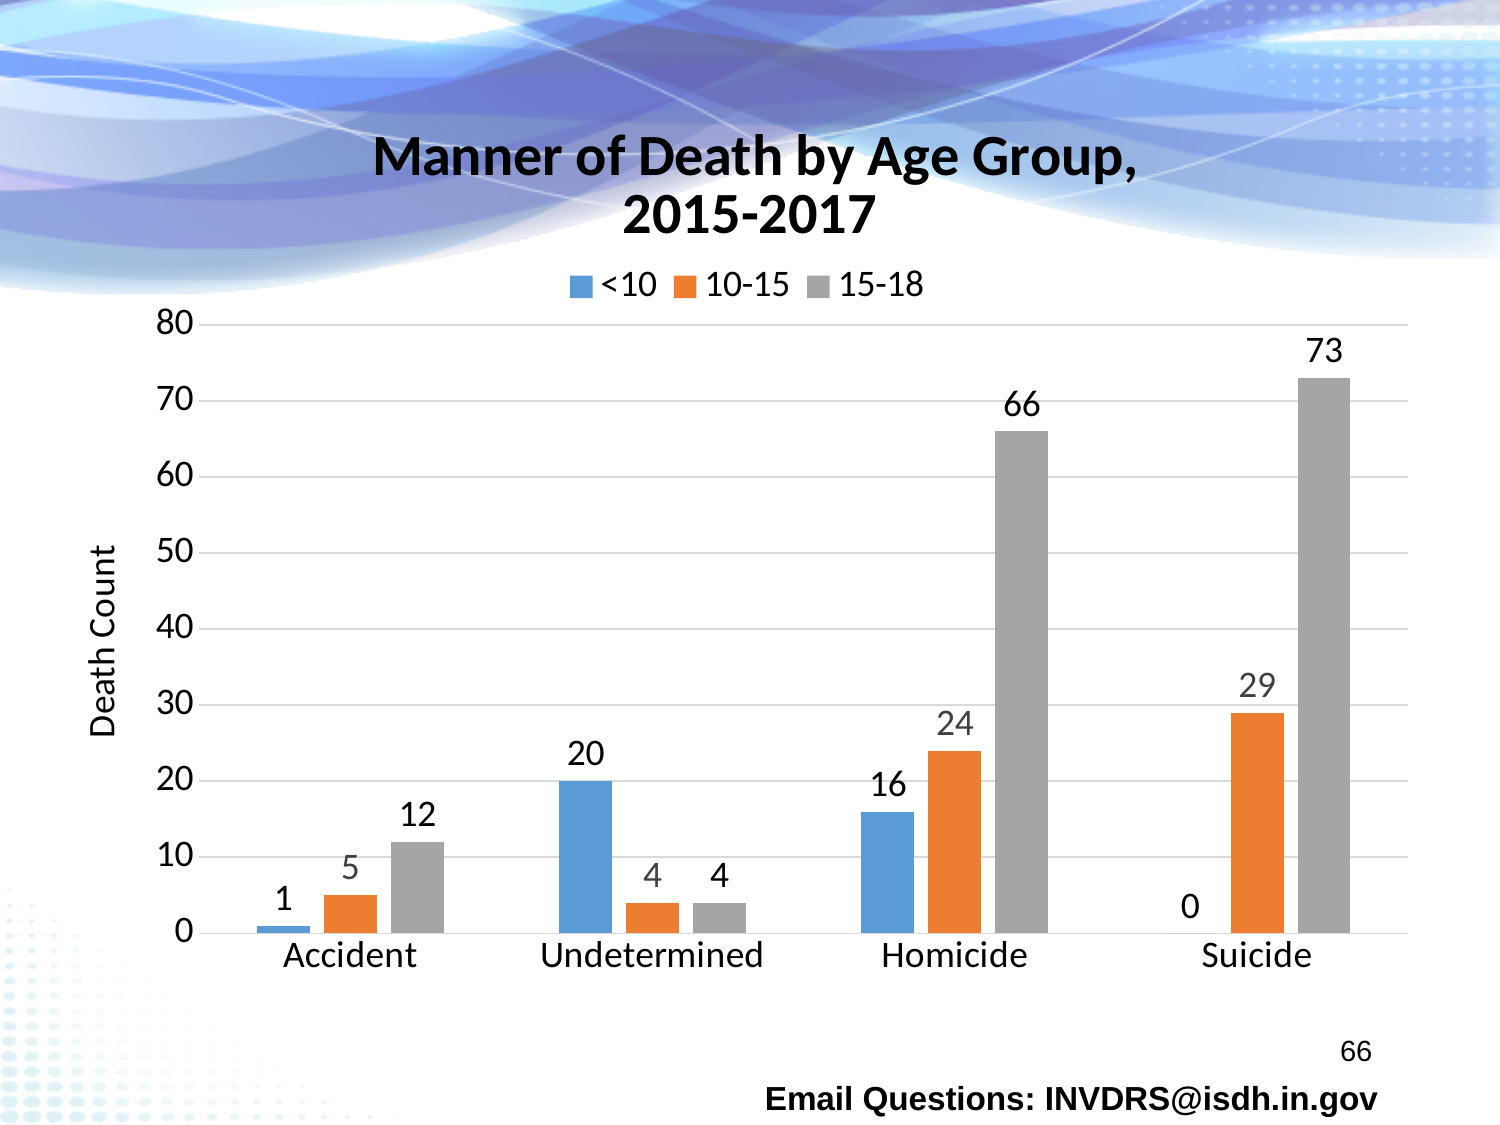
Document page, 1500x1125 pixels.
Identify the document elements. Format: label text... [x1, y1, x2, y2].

slide_number 66 [1074, 1034, 1388, 1069]
picture [0, 0, 1500, 1125]
text_box Email Questions: INVDRS@isdh.in.gov [749, 1069, 1500, 1125]
chart [74, 87, 1438, 1026]
